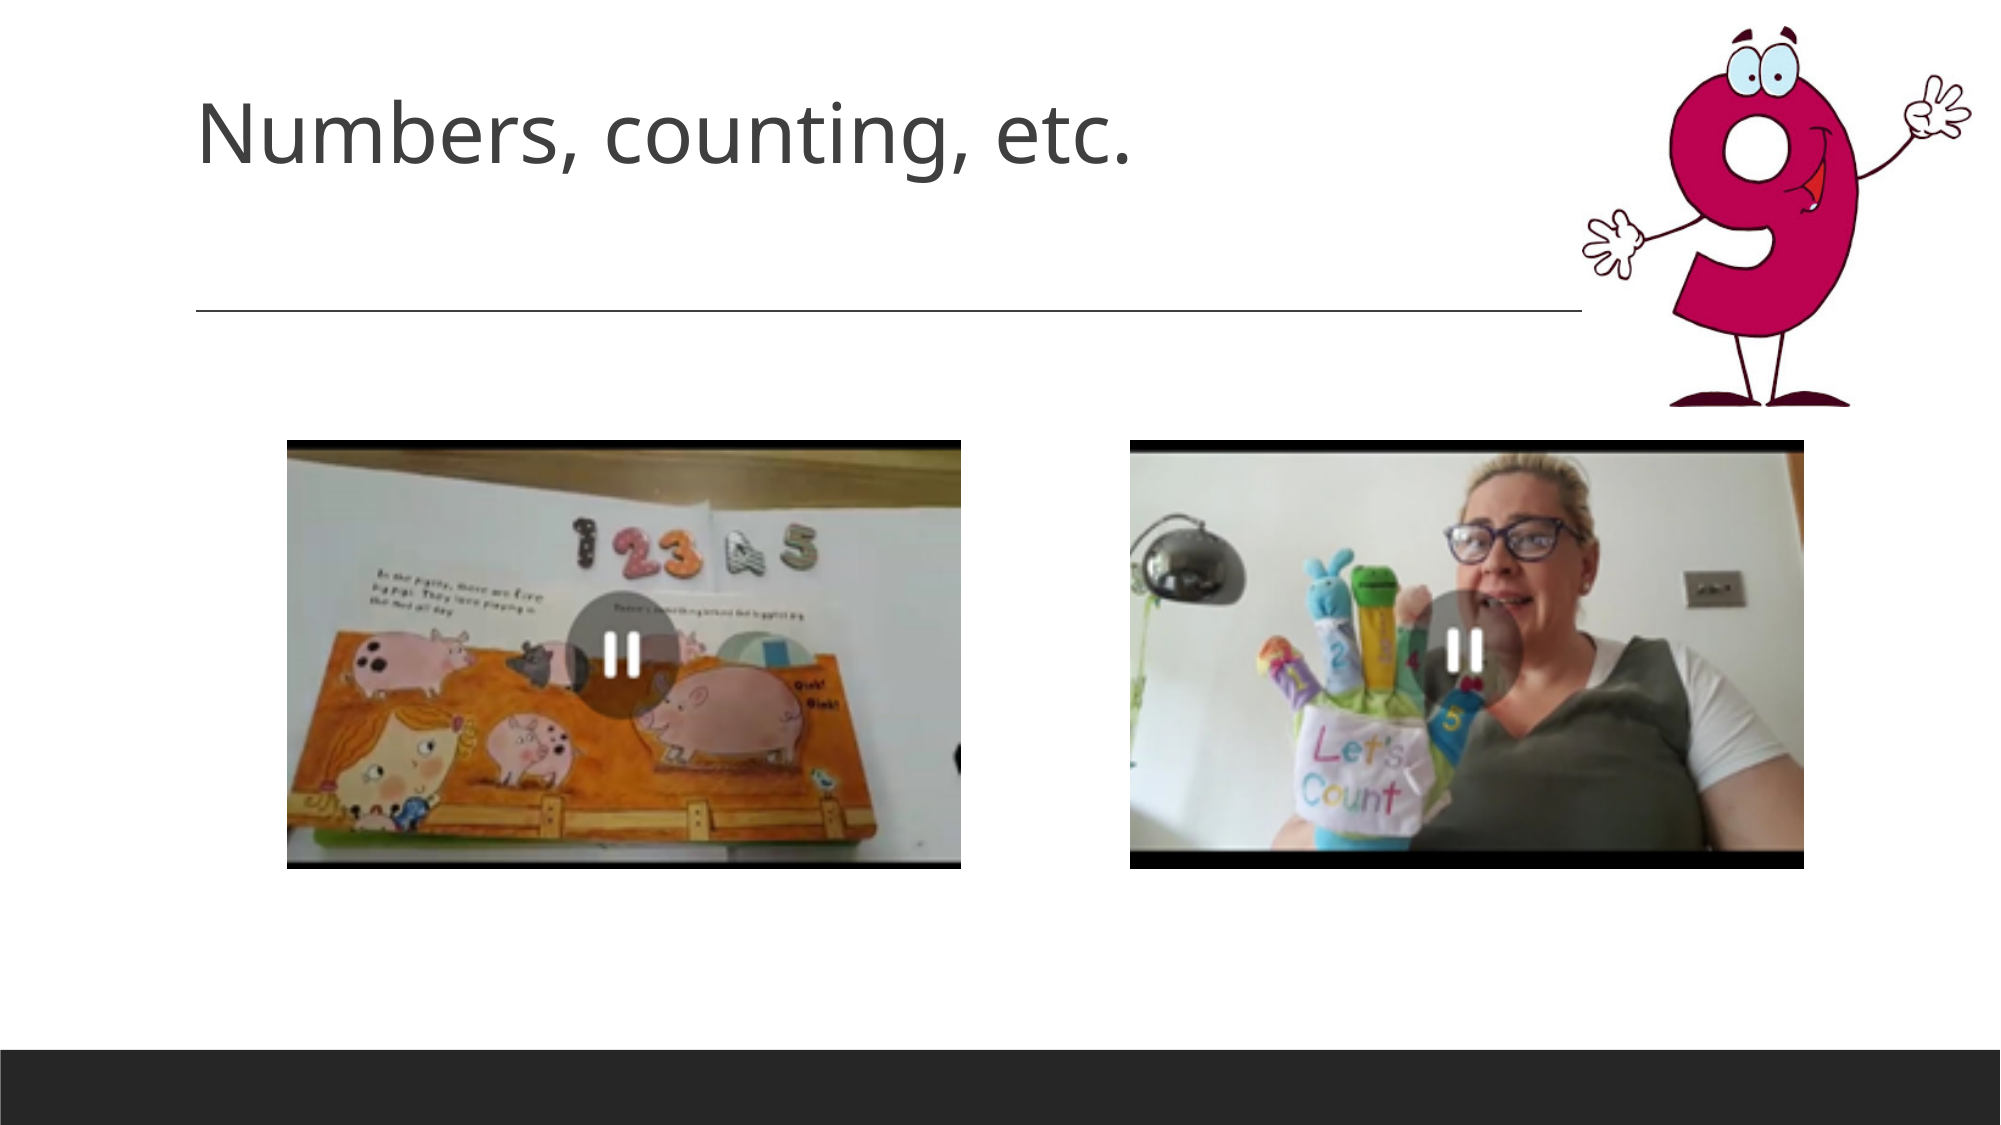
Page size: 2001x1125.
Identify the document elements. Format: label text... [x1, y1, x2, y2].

picture [1582, 26, 1972, 408]
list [1129, 440, 1804, 869]
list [287, 440, 961, 869]
title Numbers, counting, etc. [180, 47, 1577, 189]
